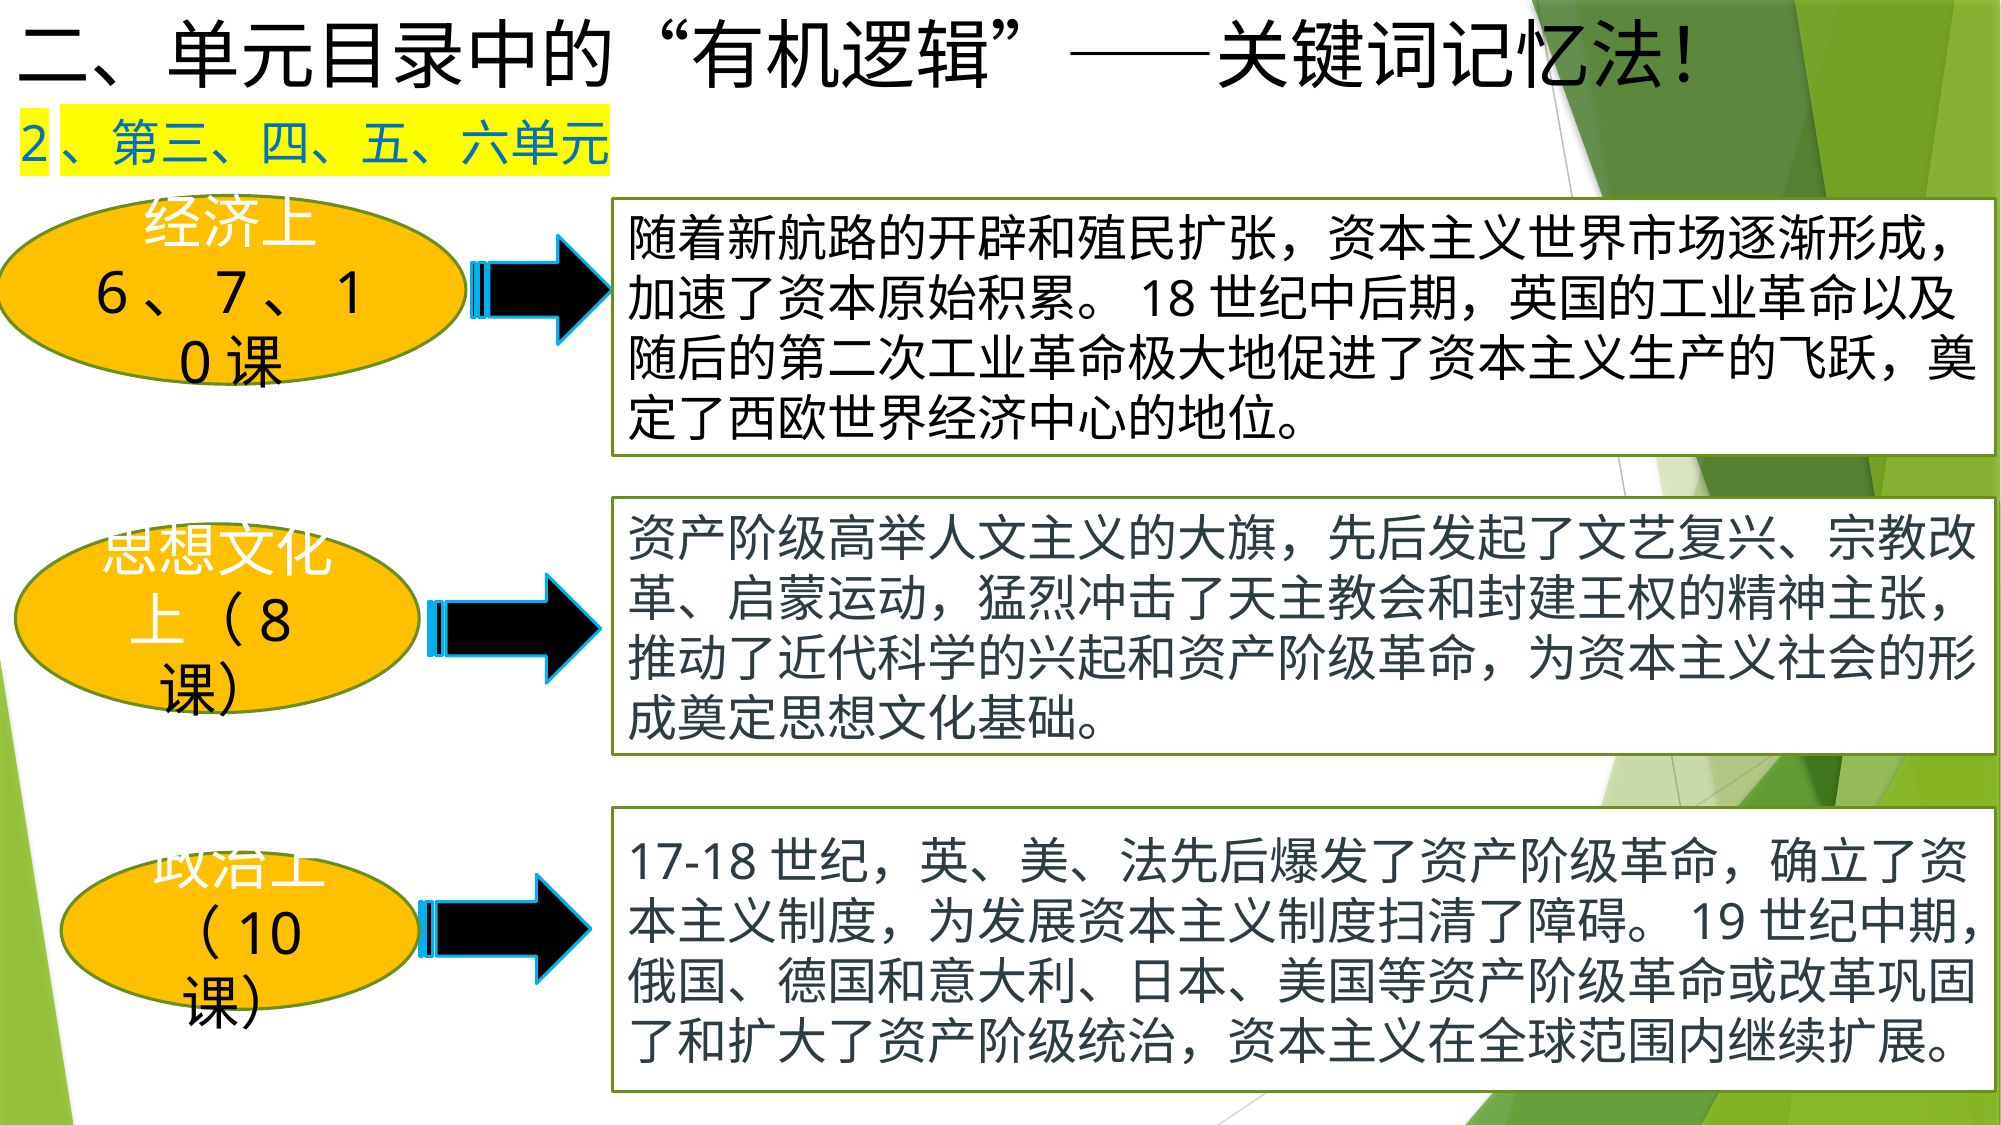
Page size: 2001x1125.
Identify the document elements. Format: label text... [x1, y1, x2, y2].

text_box 随着新航路的开辟和殖民扩张，资本主义世界市场逐渐形成，加速了资本原始积累。18世纪中后期，英国的工业革命以及随后的第二次工业革命极大地促进了资本主义生产的飞跃，奠定了西欧世界经济中心的地位。 [611, 197, 1997, 457]
text_box [427, 572, 602, 685]
text_box 17-18世纪，英、美、法先后爆发了资产阶级革命，确立了资本主义制度，为发展资本主义制度扫清了障碍。19世纪中期，俄国、德国和意大利、日本、美国等资产阶级革命或改革巩固了和扩大了资产阶级统治，资本主义在全球范围内继续扩展。 [611, 806, 1997, 1093]
text_box 2、第三、四、五、六单元 [5, 104, 1025, 179]
text_box 思想文化上（8课） [13, 522, 421, 715]
text_box 资产阶级高举人文主义的大旗，先后发起了文艺复兴、宗教改革、启蒙运动，猛烈冲击了天主教会和封建王权的精神主张，推动了近代科学的兴起和资产阶级革命，为资本主义社会的形成奠定思想文化基础。 [611, 496, 1997, 756]
text_box 经济上 6、7、10课 [0, 193, 468, 386]
text_box [470, 233, 611, 346]
text_box [418, 872, 593, 985]
text_box 政治上 （10课） [59, 850, 421, 1011]
title 二、单元目录中的“有机逻辑”——关键词记忆法！ [0, 0, 2000, 130]
